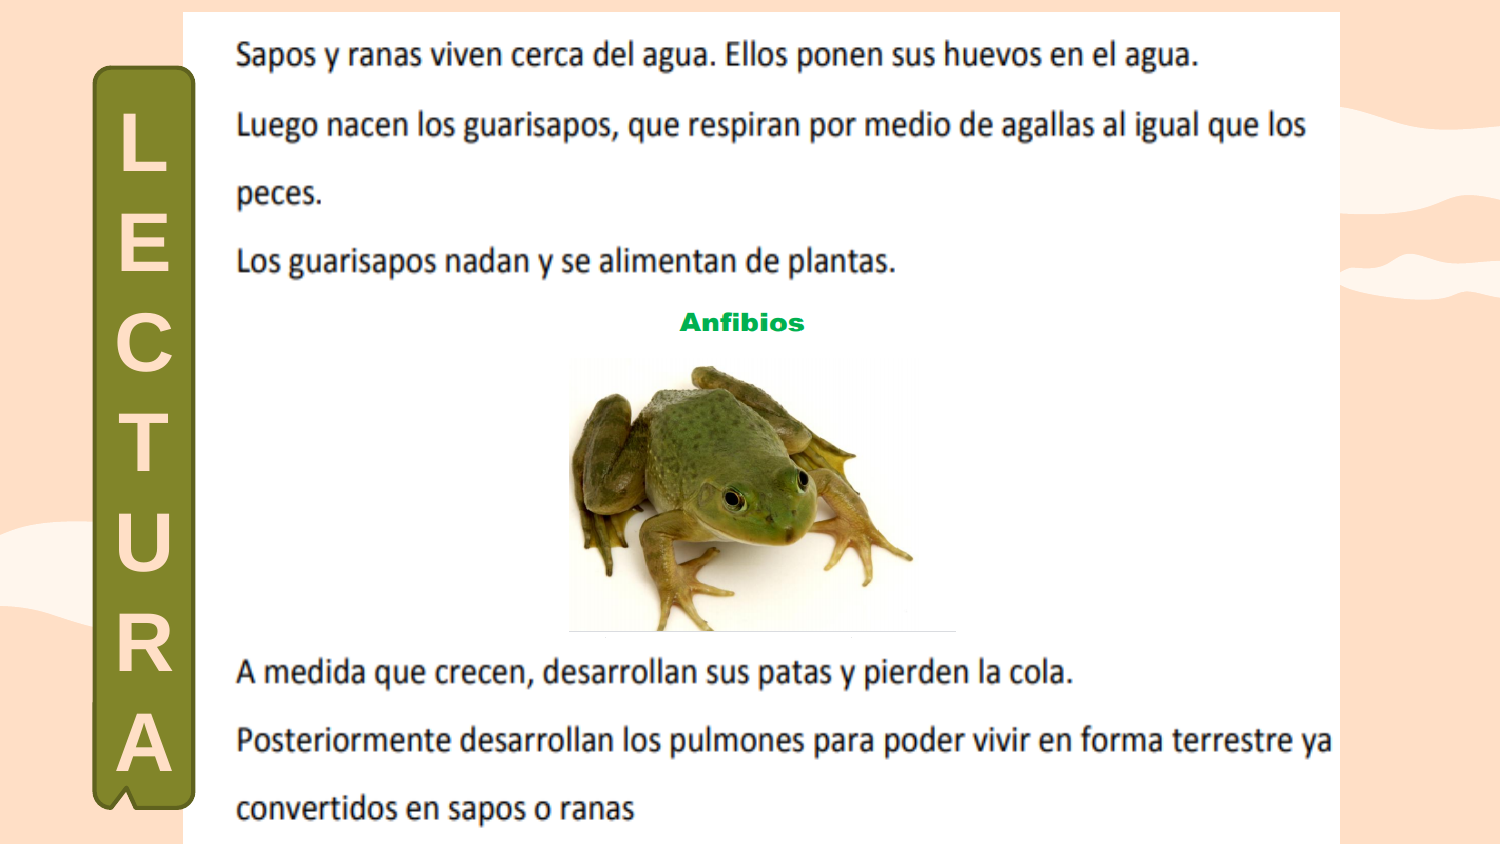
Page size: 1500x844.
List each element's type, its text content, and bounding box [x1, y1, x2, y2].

text_box L ECT URA [92, 65, 178, 810]
picture [183, 11, 1340, 844]
